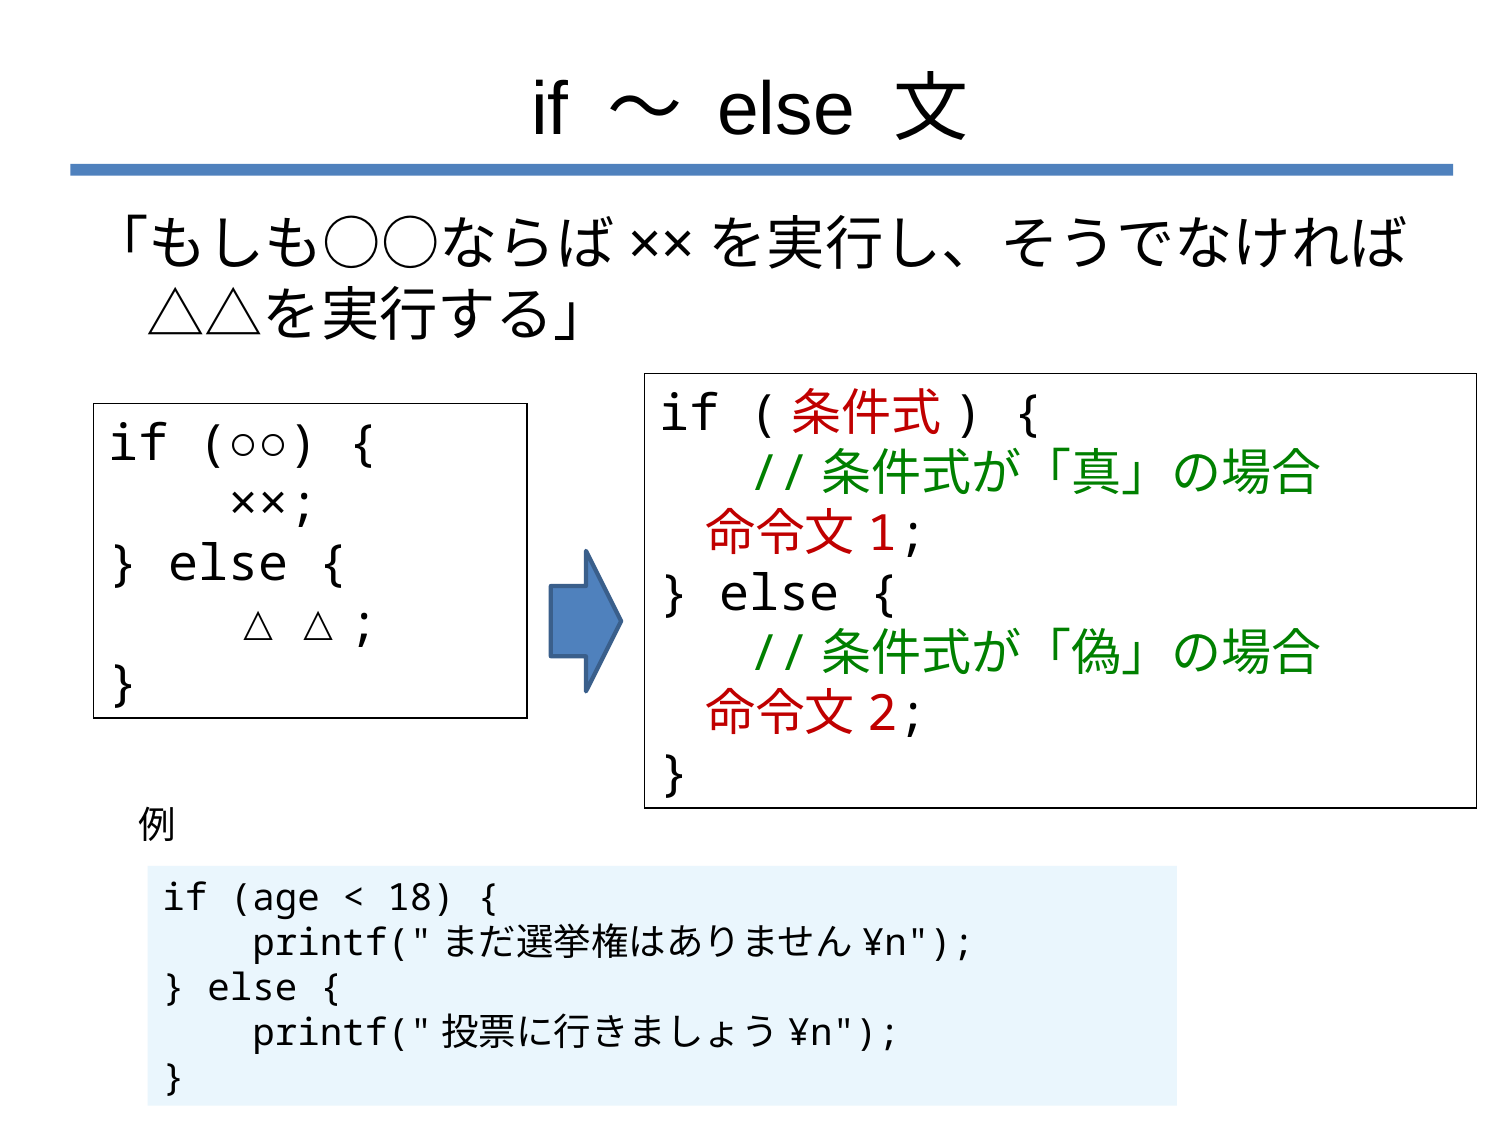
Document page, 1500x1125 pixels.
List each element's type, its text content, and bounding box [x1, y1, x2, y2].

text_box 例 [123, 793, 874, 854]
title if ～ else 文 [75, 45, 1425, 164]
text_box if (○○) { ××; } else { △△; } [93, 403, 528, 719]
text_box if (条件式) { //条件式が「真」の場合 命令文1; } else { //条件式が「偽」の場合 命令文2; } [644, 373, 1477, 809]
text_box [548, 548, 624, 694]
list 「もしも○○ならば××を実行し、そうでなければ△△を実行する」 [75, 199, 1425, 1020]
text_box if (age < 18) { printf("まだ選挙権はありません¥n"); } else { printf("投票に行きましょう¥n"); } [147, 865, 1177, 1106]
